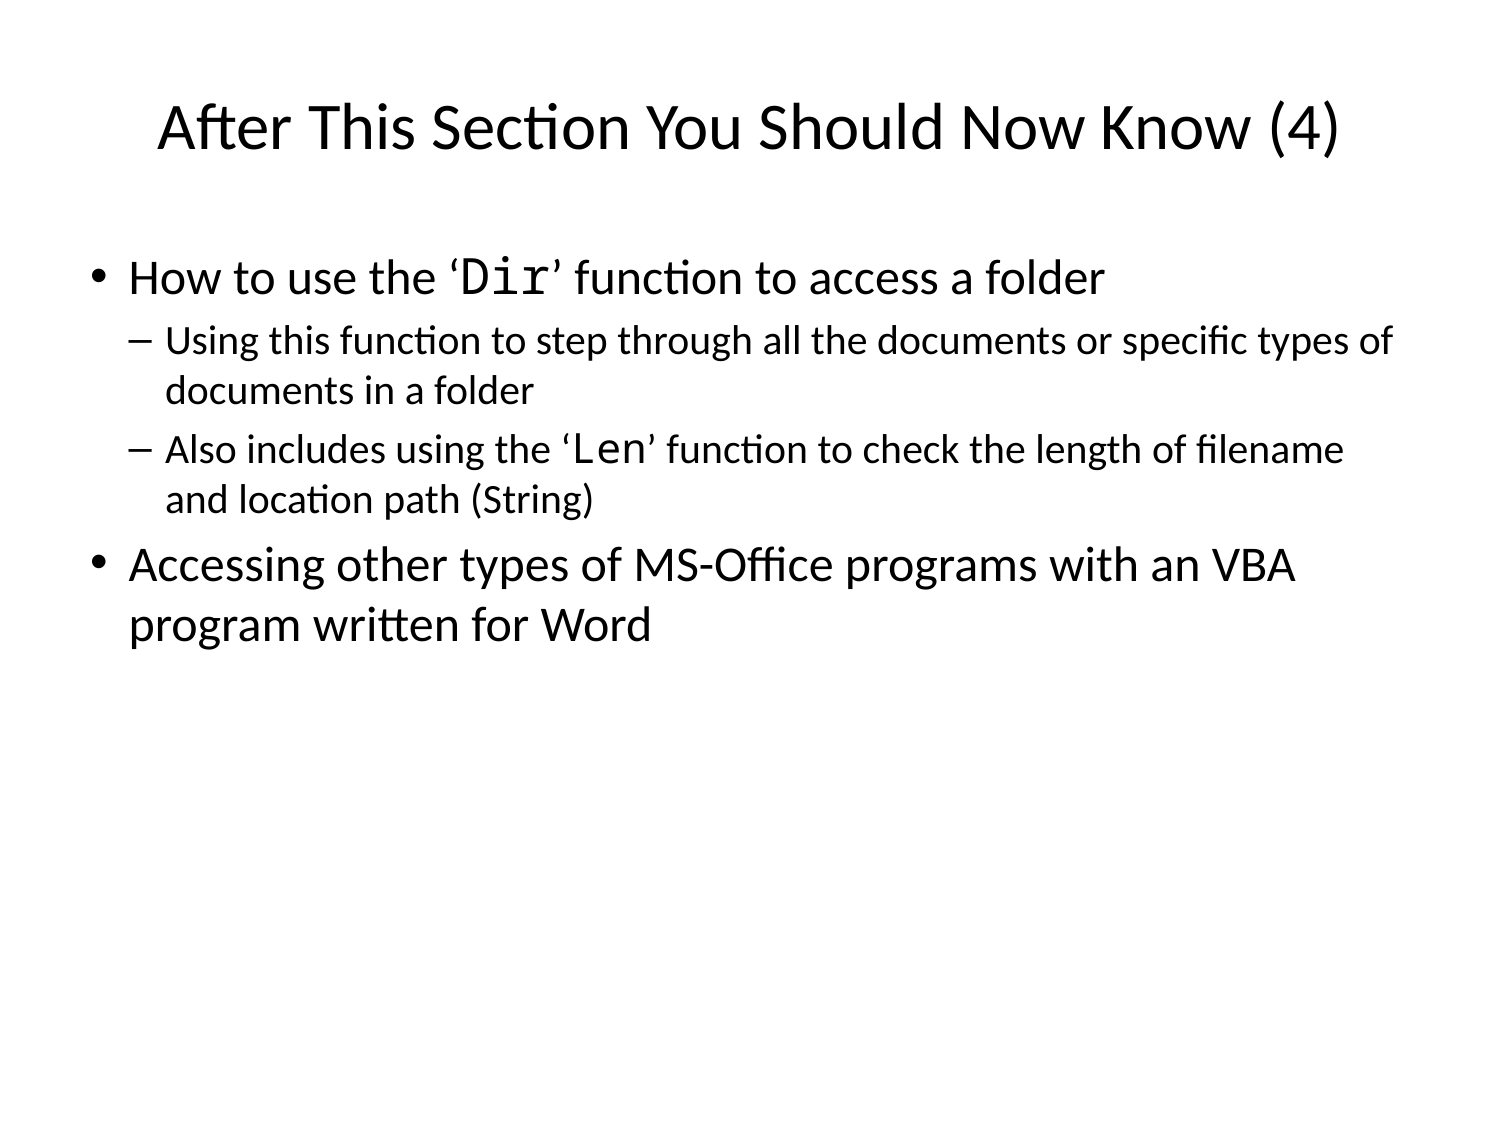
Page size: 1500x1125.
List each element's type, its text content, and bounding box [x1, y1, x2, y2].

list How to use the ‘Dir’ function to access a folder Using this function to step through all the documents or specific types of documents in a folder Also includes using the ‘Len’ function to check the length of filename and location path (String) Accessing other types of MS-Office programs with an VBA program written for Word [75, 237, 1425, 1063]
title After This Section You Should Now Know (4) [75, 45, 1425, 200]
